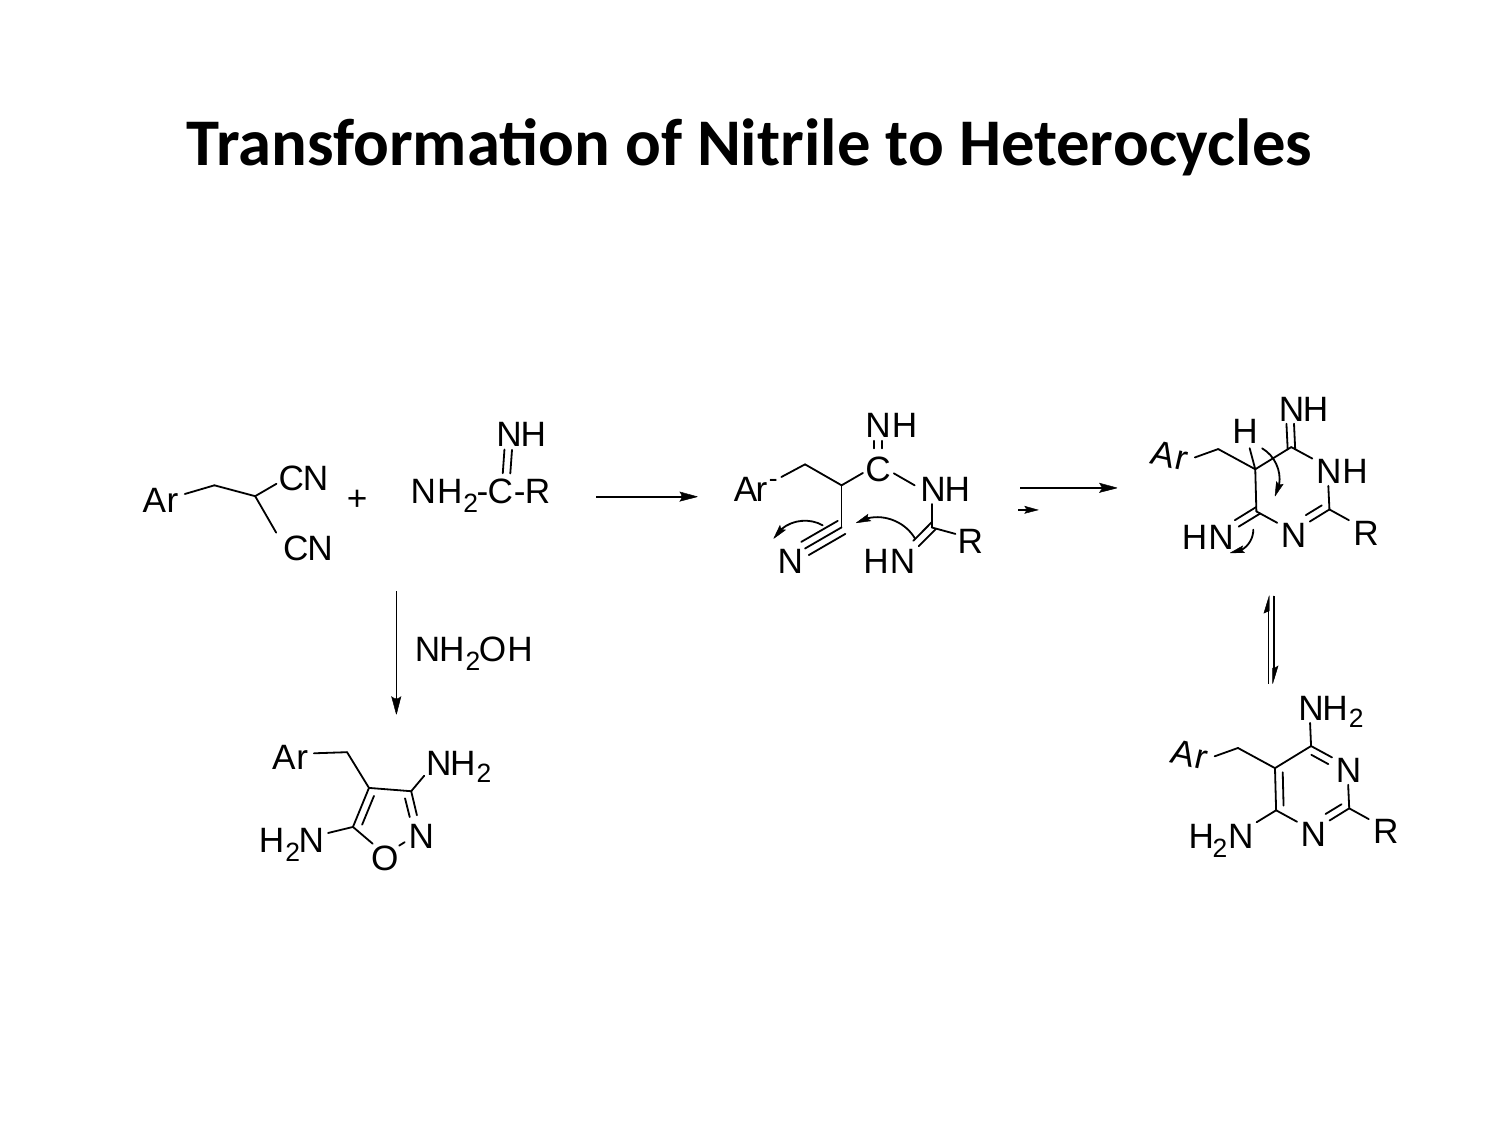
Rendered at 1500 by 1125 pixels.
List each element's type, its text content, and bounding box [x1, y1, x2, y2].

title Transformation of Nitrile to Heterocycles [75, 45, 1425, 233]
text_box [137, 387, 1402, 873]
